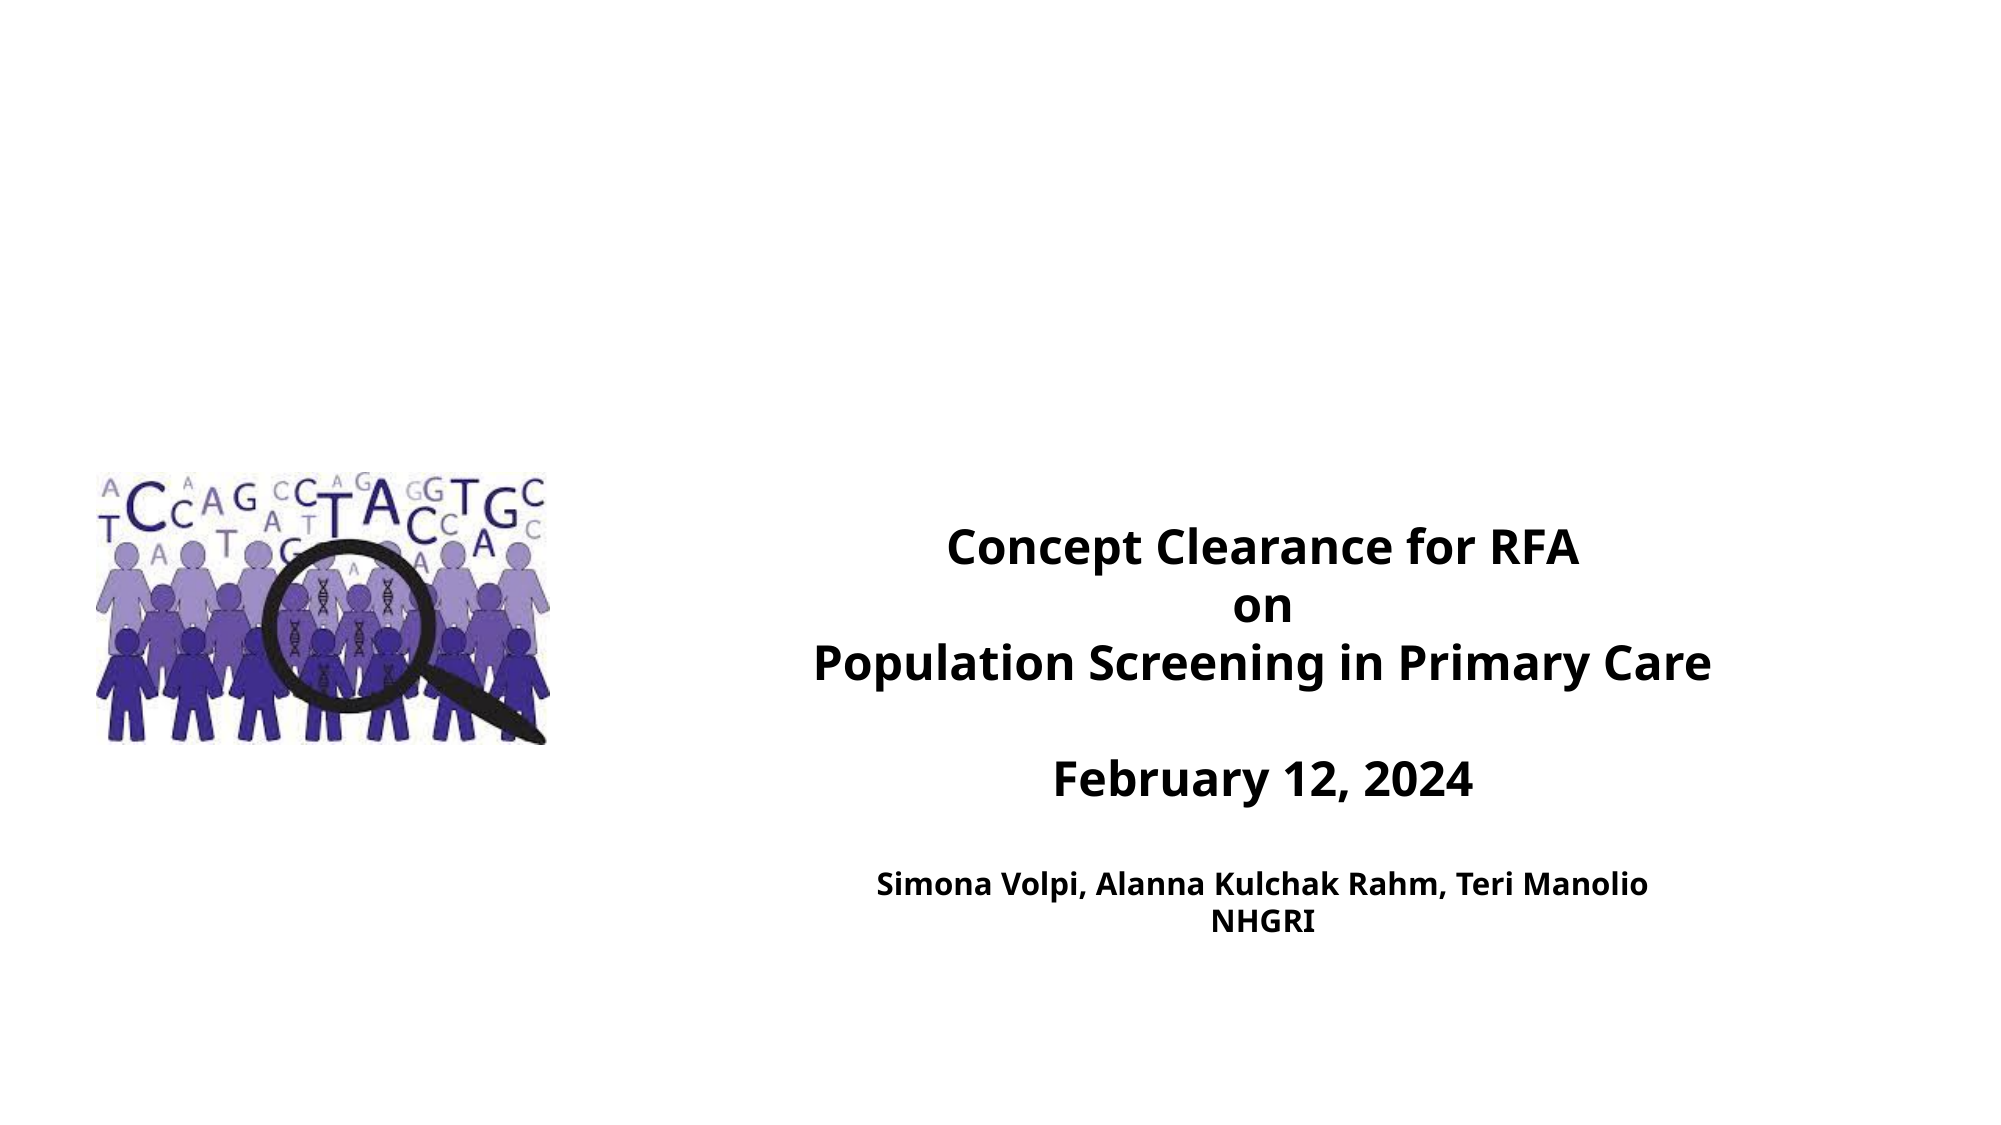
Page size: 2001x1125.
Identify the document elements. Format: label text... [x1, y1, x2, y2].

title Concept Clearance for RFA on Population Screening in Primary Care February 12, 2024 Simona Volpi, Alanna Kulchak Rahm, Teri Manolio NHGRI [623, 380, 1904, 985]
picture [96, 472, 551, 745]
